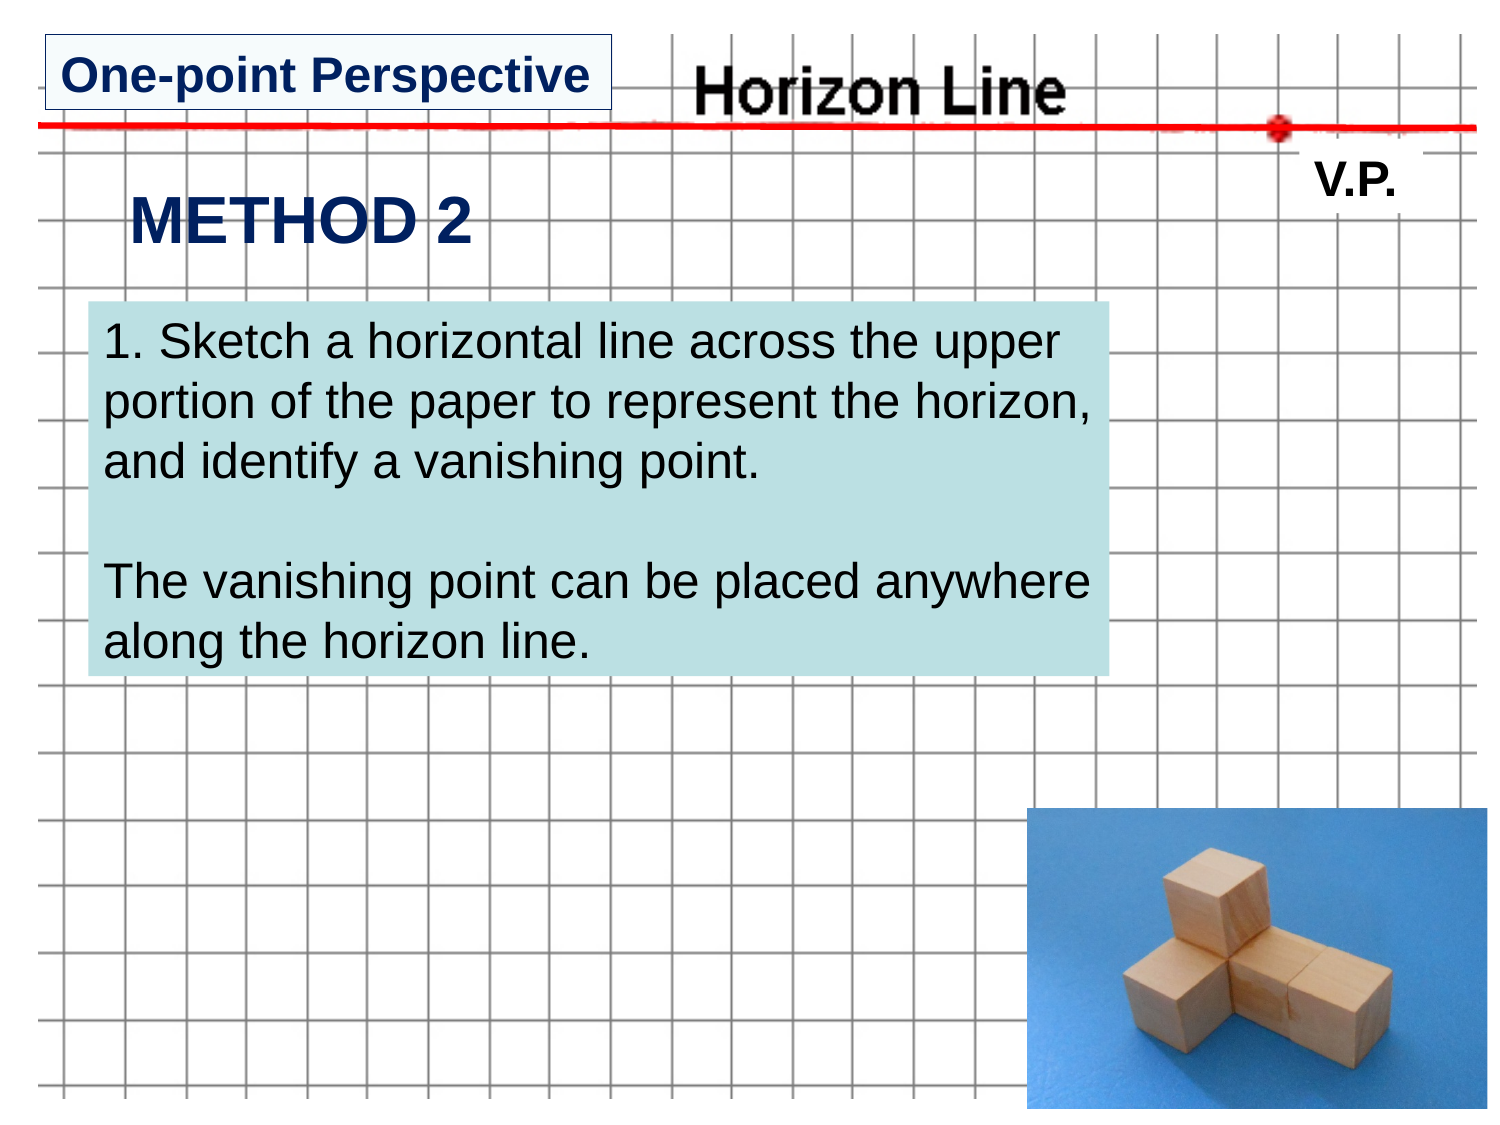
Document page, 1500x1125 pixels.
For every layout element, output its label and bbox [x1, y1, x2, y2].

text_box [37, 125, 1477, 129]
picture [37, 34, 1477, 125]
picture [37, 129, 1488, 1109]
